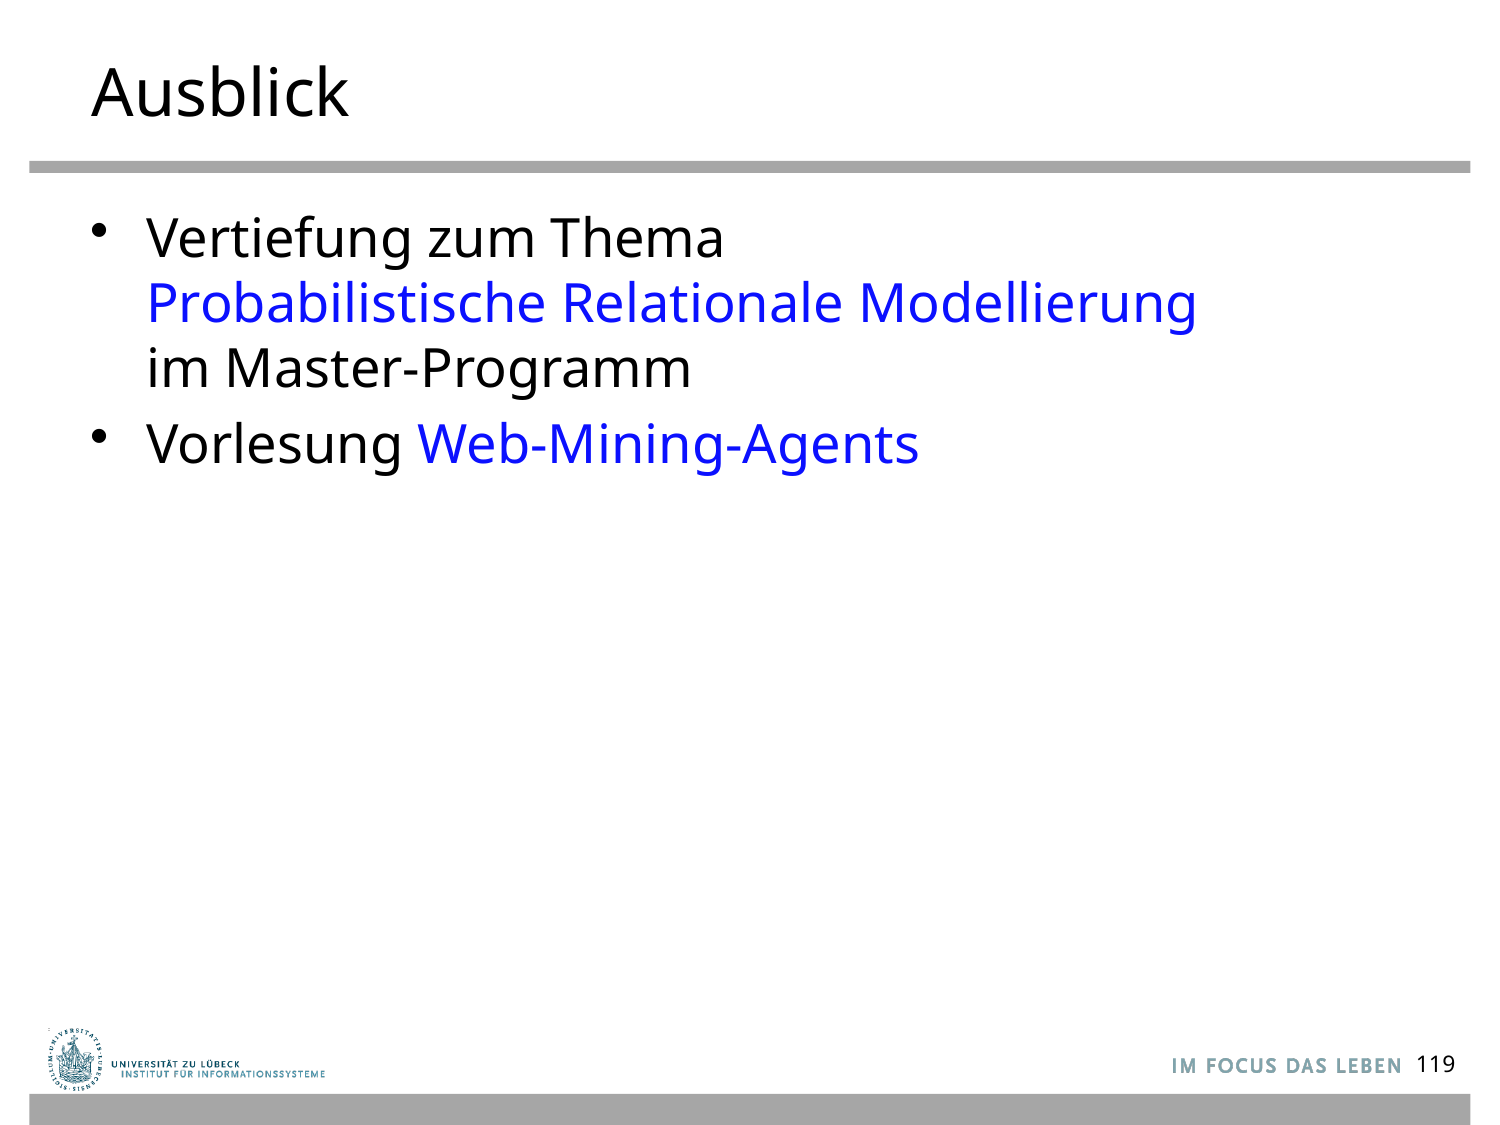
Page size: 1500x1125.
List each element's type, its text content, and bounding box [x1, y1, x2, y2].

title Ausblick [76, 42, 1427, 126]
picture [1173, 1058, 1305, 1073]
slide_number 119 [1305, 1050, 1471, 1083]
list Vertiefung zum Thema Probabilistische Relationale Modellierung im Master-Programm Vorlesung Web-Mining-Agents [75, 196, 1425, 1012]
